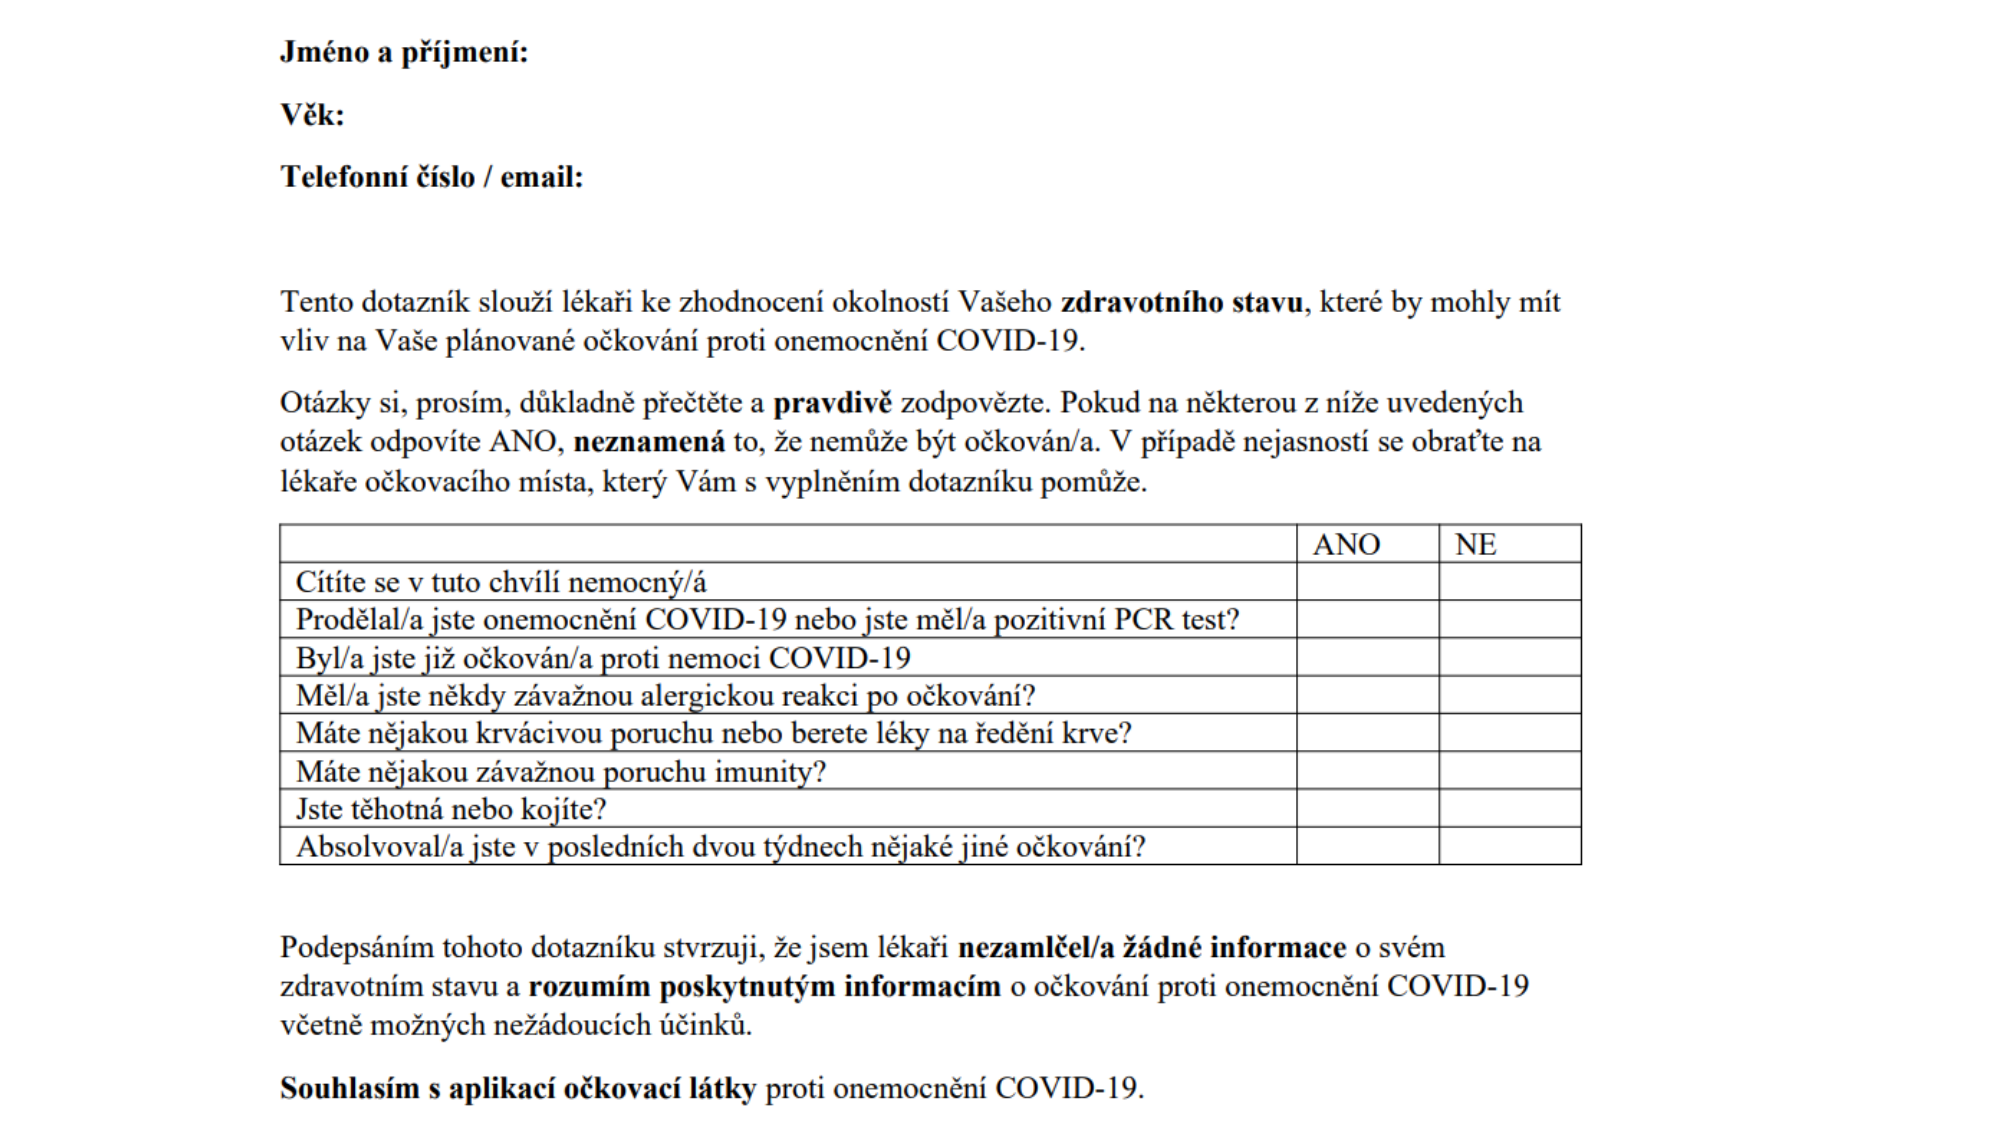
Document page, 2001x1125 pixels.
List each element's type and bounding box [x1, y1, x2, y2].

picture [218, 0, 1650, 1125]
